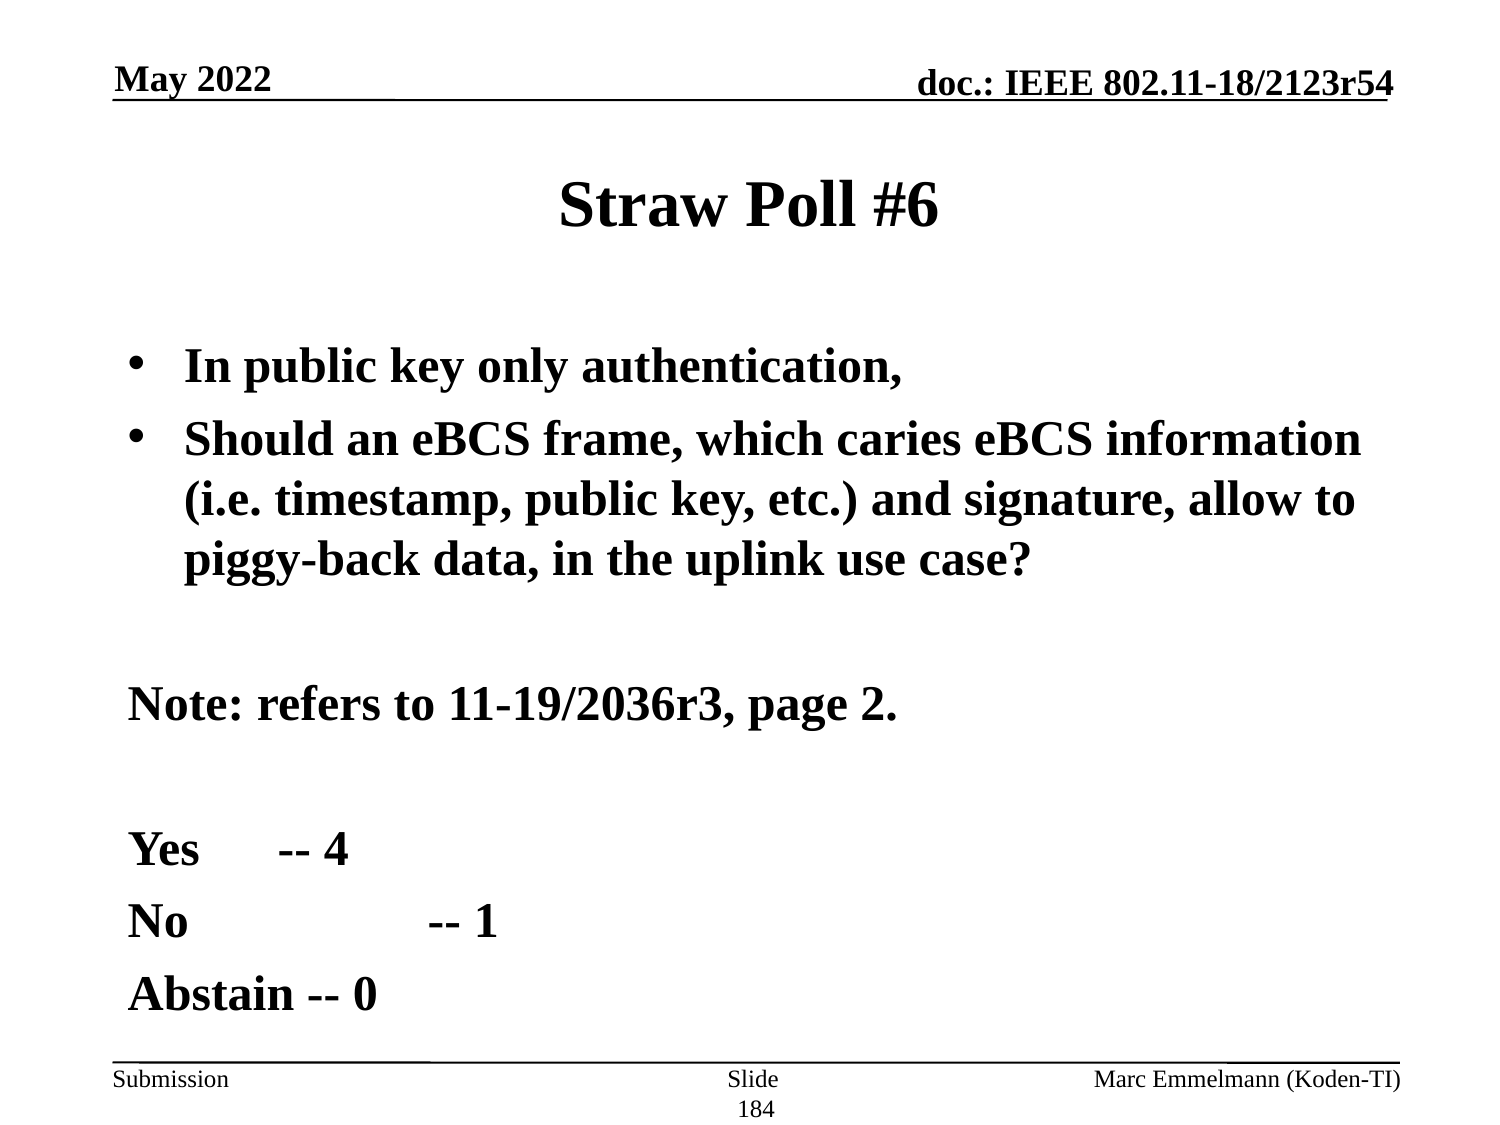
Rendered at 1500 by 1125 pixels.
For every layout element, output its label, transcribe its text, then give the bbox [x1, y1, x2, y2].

slide_number Slide 184 [712, 1061, 800, 1123]
title Straw Poll #6 [112, 112, 1388, 288]
list In public key only authentication, Should an eBCS frame, which caries eBCS information (i.e. timestamp, public key, etc.) and signature, allow to piggy-back data, in the uplink use case? Note: refers to 11-19/2036r3, page 2. Yes -- 4 No -- 1 Abstain -- 0 [112, 324, 1388, 1000]
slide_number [114, 54, 423, 100]
footer Marc Emmelmann (Koden-TI) [878, 1061, 1402, 1093]
